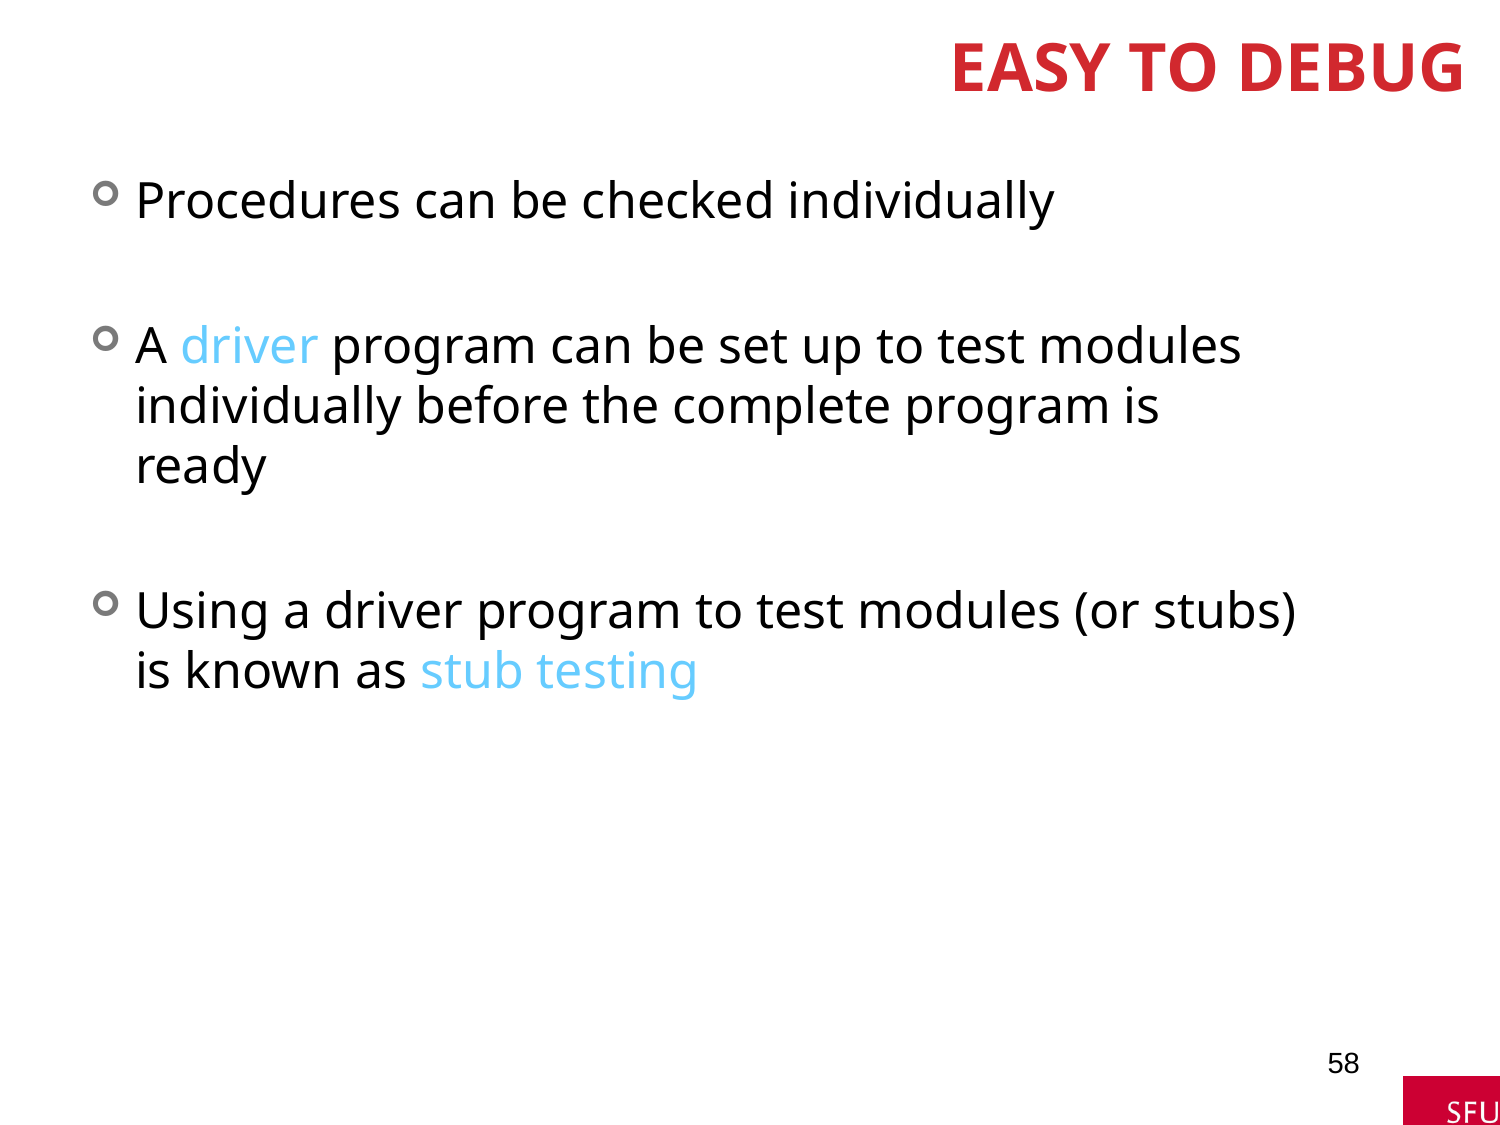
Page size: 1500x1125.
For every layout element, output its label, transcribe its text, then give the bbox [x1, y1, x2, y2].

title Easy to Debug [24, 20, 1483, 113]
list Procedures can be checked individually A driver program can be set up to test modules individually before the complete program is ready Using a driver program to test modules (or stubs) is known as stub testing [75, 160, 1317, 1062]
slide_number 58 [1187, 1037, 1500, 1113]
picture [1403, 1113, 1500, 1125]
